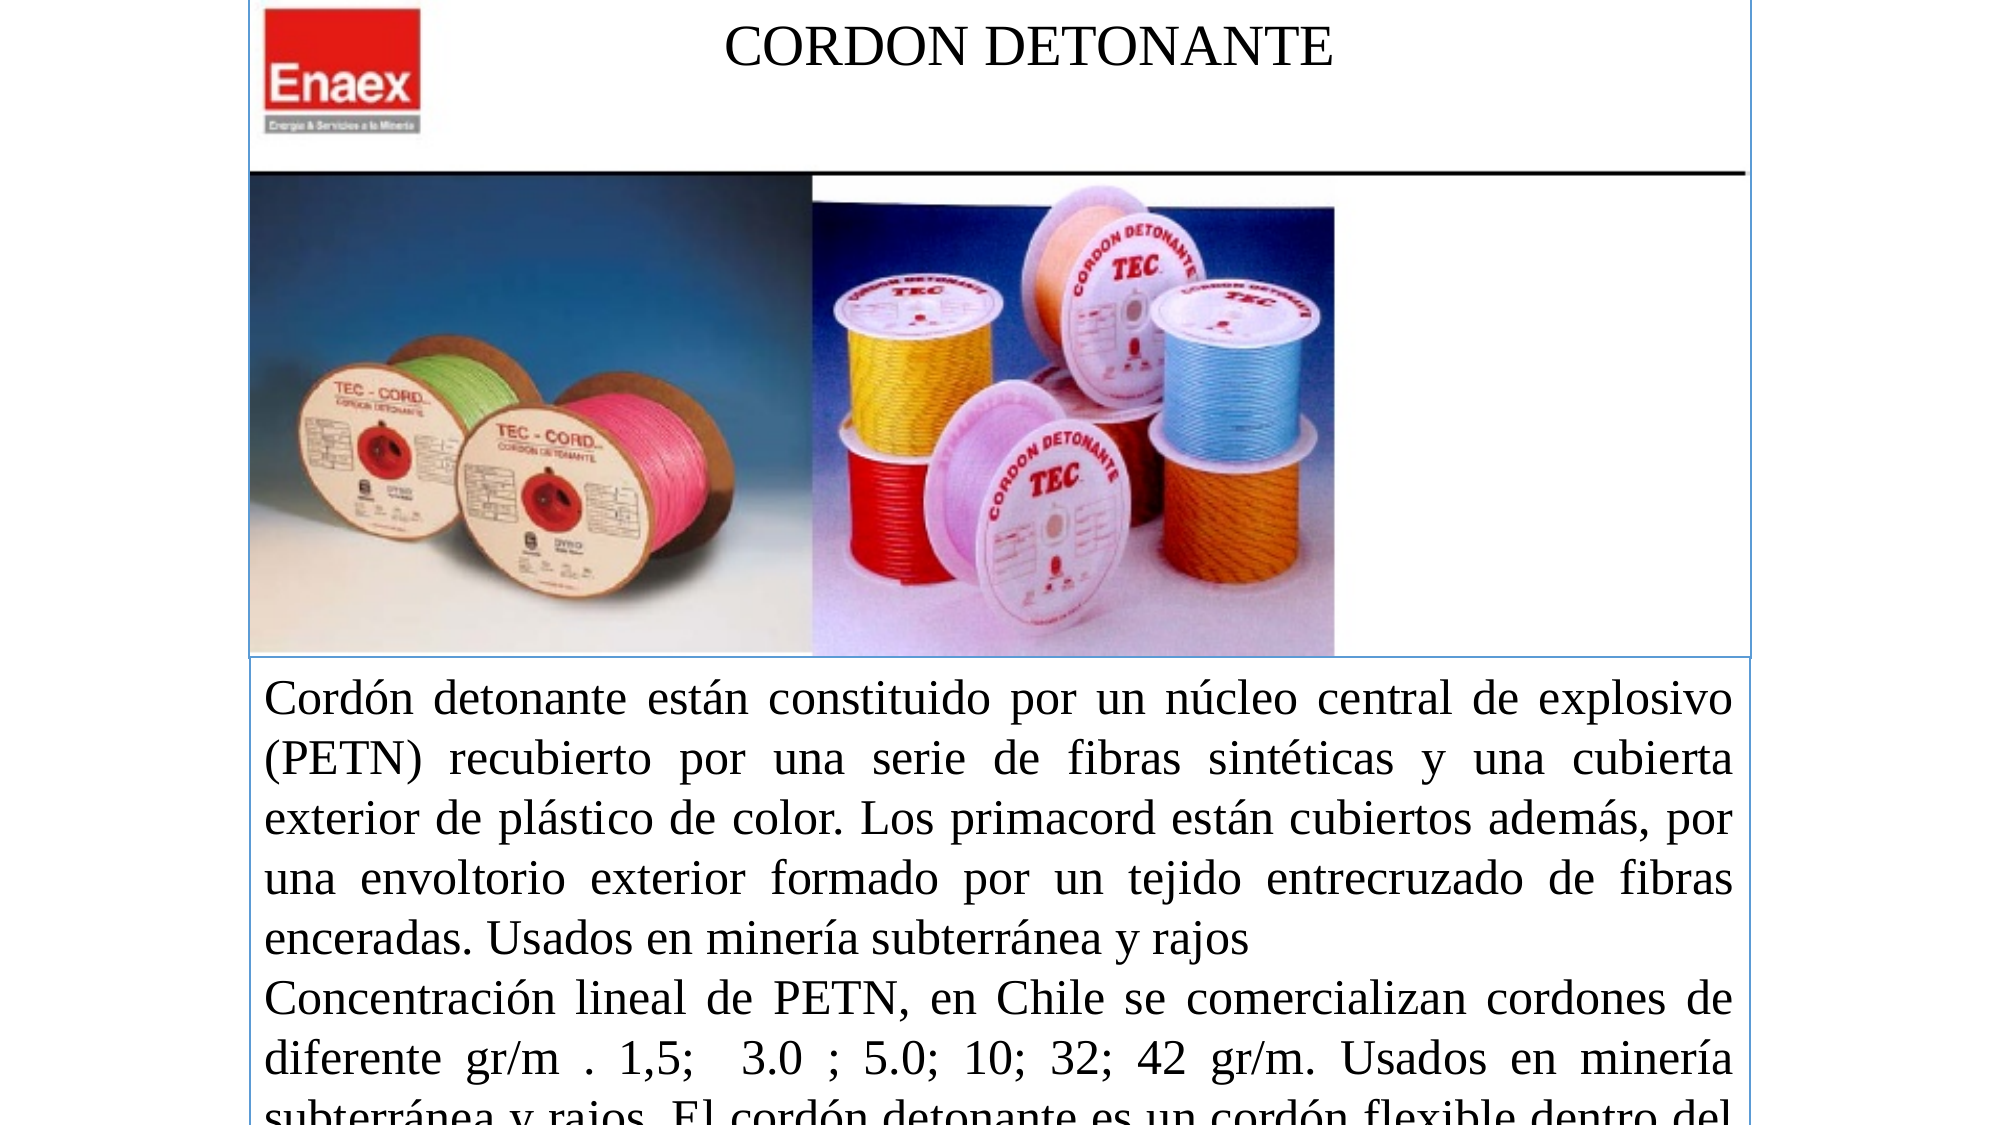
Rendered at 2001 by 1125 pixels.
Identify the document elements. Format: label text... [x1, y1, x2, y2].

text_box Cordón detonante están constituido por un núcleo central de explosivo (PETN) recubierto por una serie de fibras sintéticas y una cubierta exterior de plástico de color. Los primacord están cubiertos además, por una envoltorio exterior formado por un tejido entrecruzado de fibras enceradas. Usados en minería subterránea y rajos Concentración lineal de PETN, en Chile se comercializan cordones de diferente gr/m . 1,5; 3.0 ; 5.0; 10; 32; 42 gr/m. Usados en minería subterránea y rajos. El cordón detonante es un cordón flexible dentro del cual hay pentrita (explosivo muy poderoso). El cordón detonante se usa para transmitir a los explosivos la detonación iniciada por el detonador. . [249, 656, 1751, 1125]
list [249, 0, 1750, 657]
